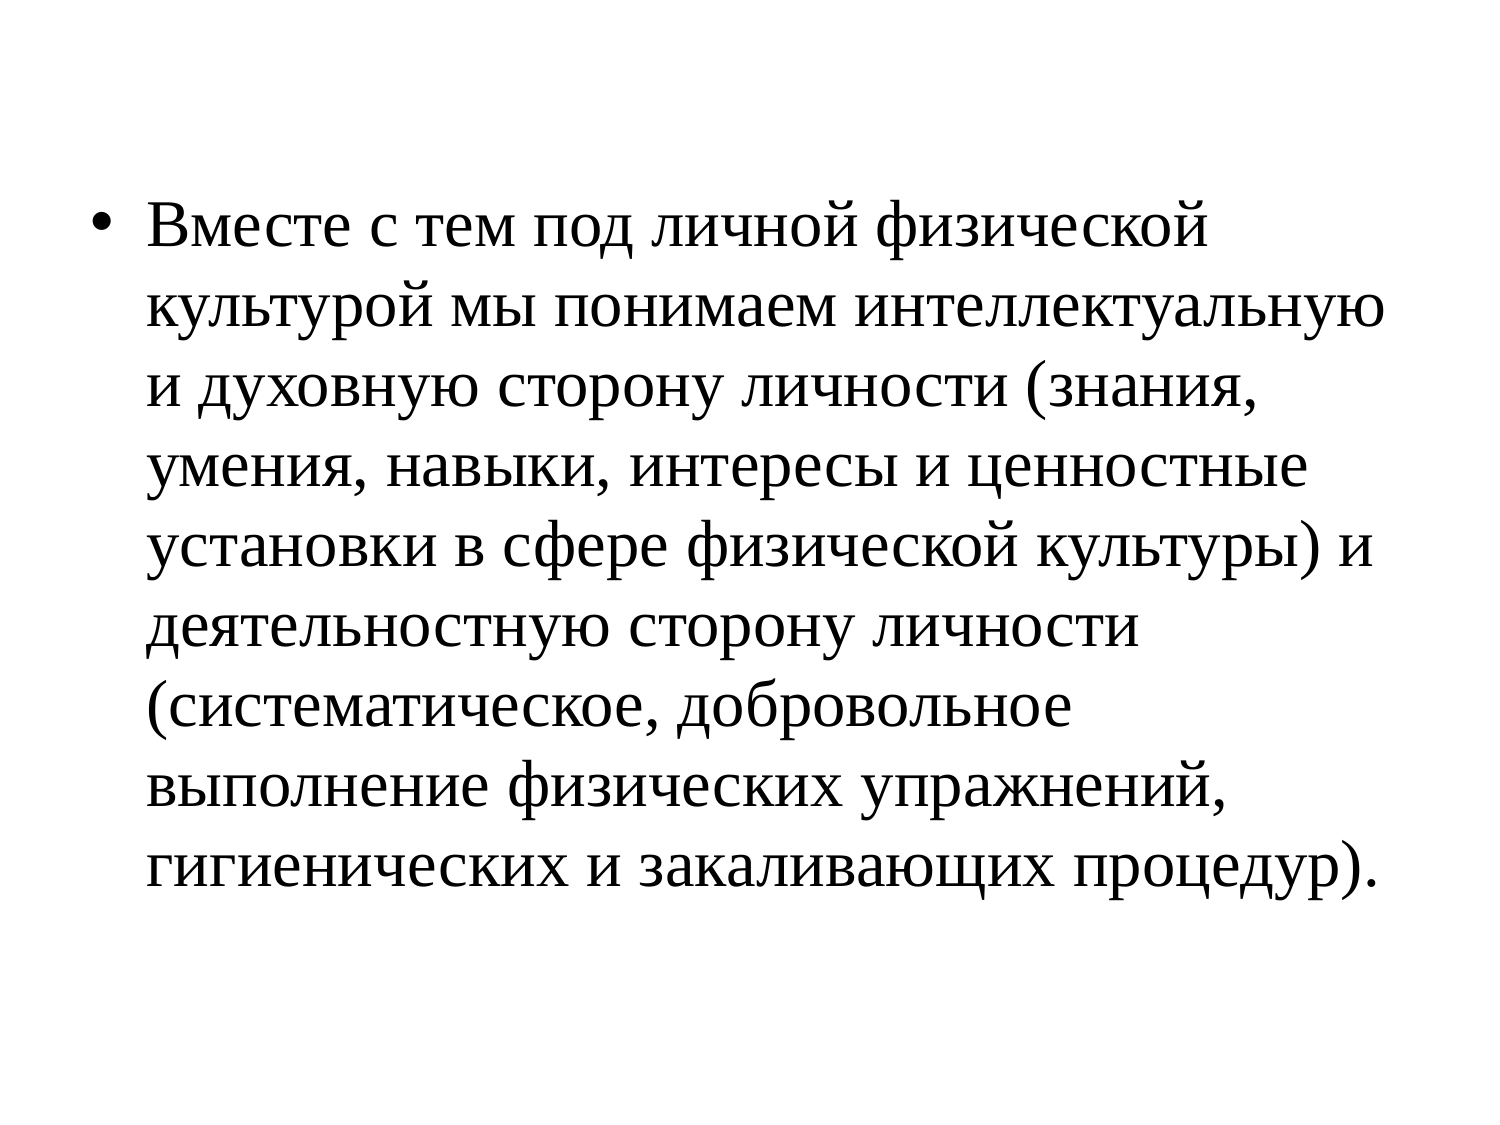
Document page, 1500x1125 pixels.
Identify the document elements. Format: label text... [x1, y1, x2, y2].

list Вместе с тем под личной физической культурой мы понимаем интеллектуальную и духовную сторону личности (знания, умения, навыки, интересы и ценностные установки в сфере физической культуры) и деятельностную сторону личности (систематическое, добровольное выполнение физических упражнений, гигиенических и закаливающих процедур). [75, 172, 1425, 1005]
